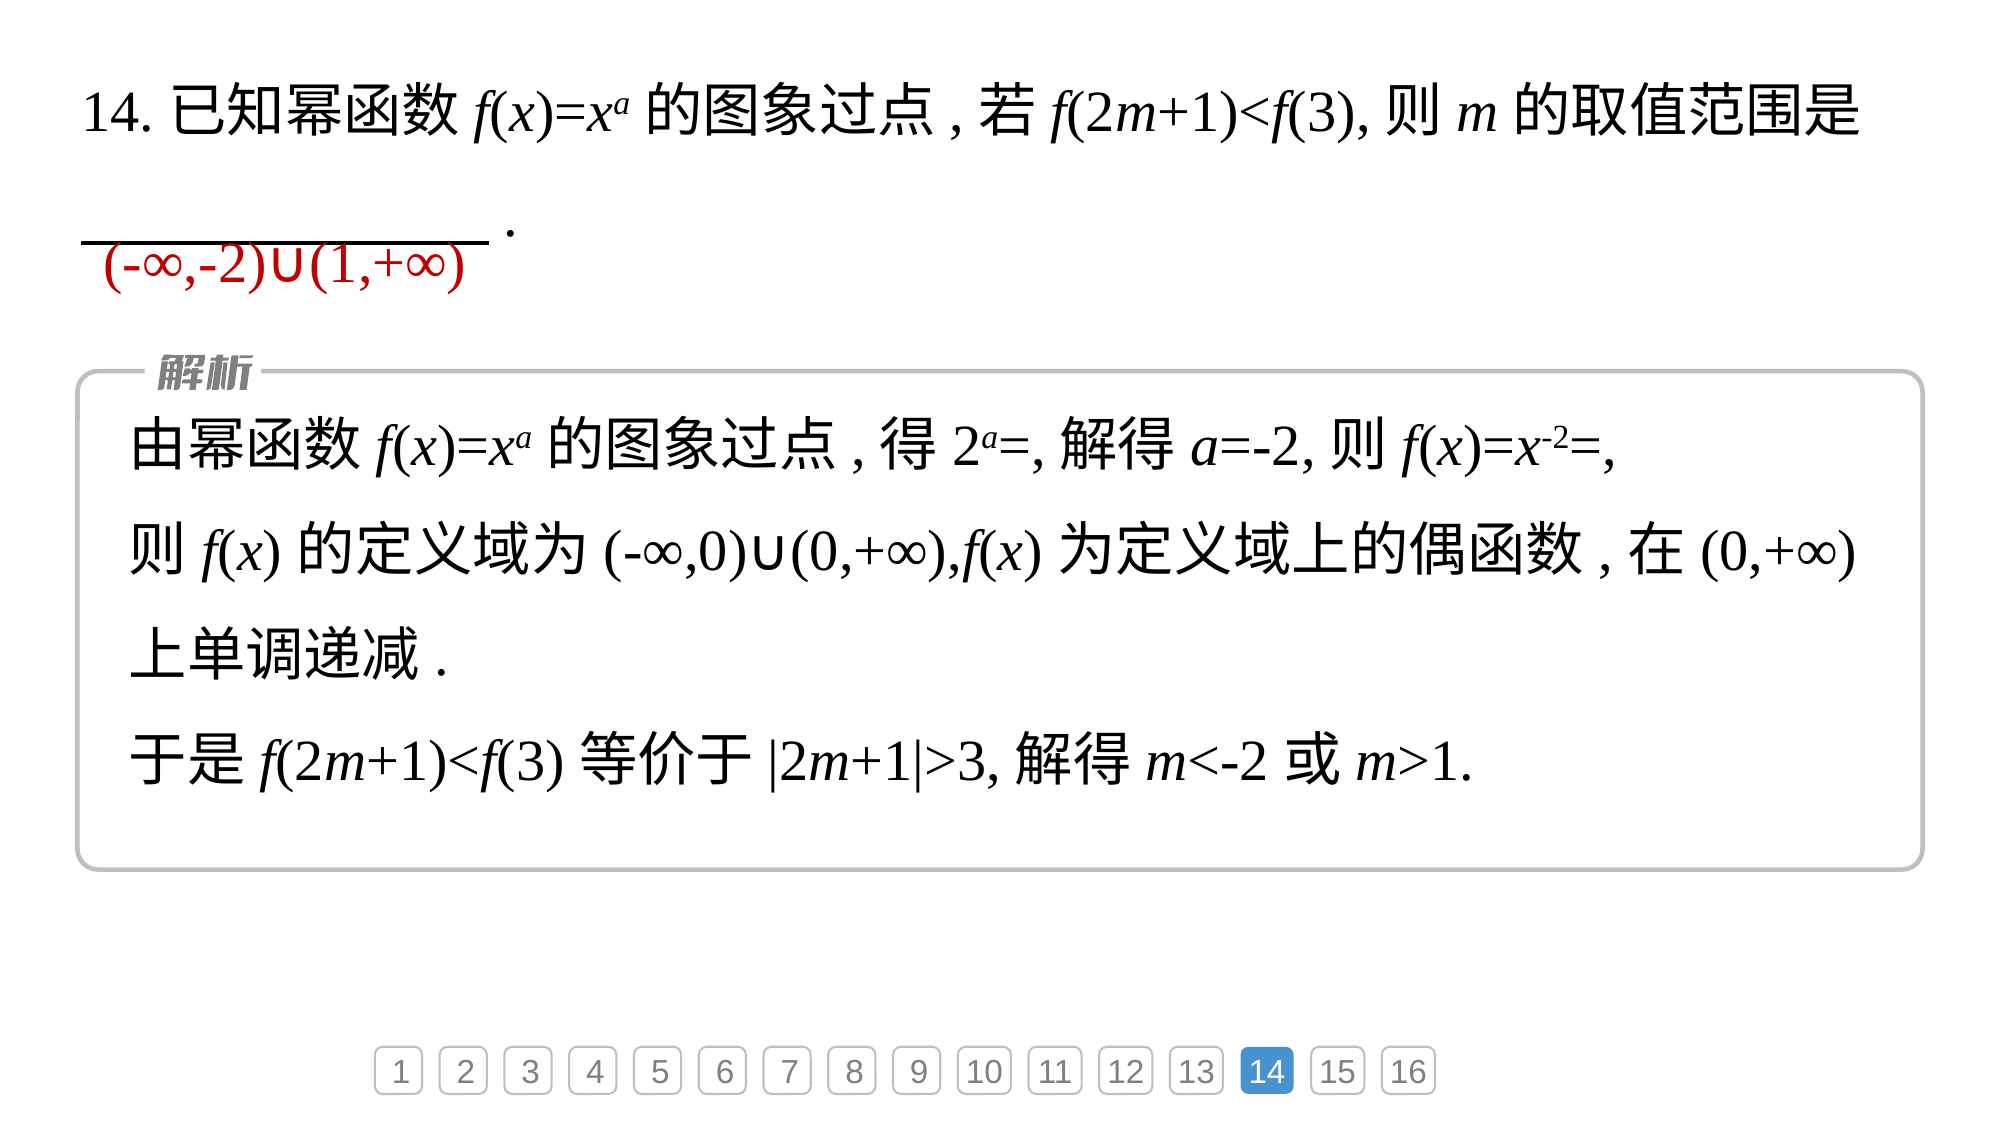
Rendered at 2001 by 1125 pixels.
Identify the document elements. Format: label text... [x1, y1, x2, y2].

text_box 10 [956, 1045, 1012, 1096]
text_box 12 [1098, 1045, 1154, 1096]
text_box 14 [1239, 1045, 1295, 1096]
text_box 11 [1027, 1045, 1083, 1096]
text_box 9 [891, 1045, 942, 1096]
text_box 15 [1310, 1045, 1366, 1096]
text_box 3 [503, 1045, 553, 1096]
text_box 4 [568, 1045, 618, 1096]
text_box 2 [438, 1045, 488, 1096]
text_box 7 [762, 1045, 812, 1096]
text_box (-∞,-2)∪(1,+∞) [88, 181, 482, 302]
text_box 16 [1380, 1045, 1437, 1096]
text_box 13 [1168, 1045, 1225, 1096]
text_box 6 [697, 1045, 748, 1096]
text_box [77, 352, 1923, 870]
text_box 8 [827, 1045, 877, 1096]
text_box 5 [632, 1045, 683, 1096]
text_box 1 [373, 1045, 424, 1096]
